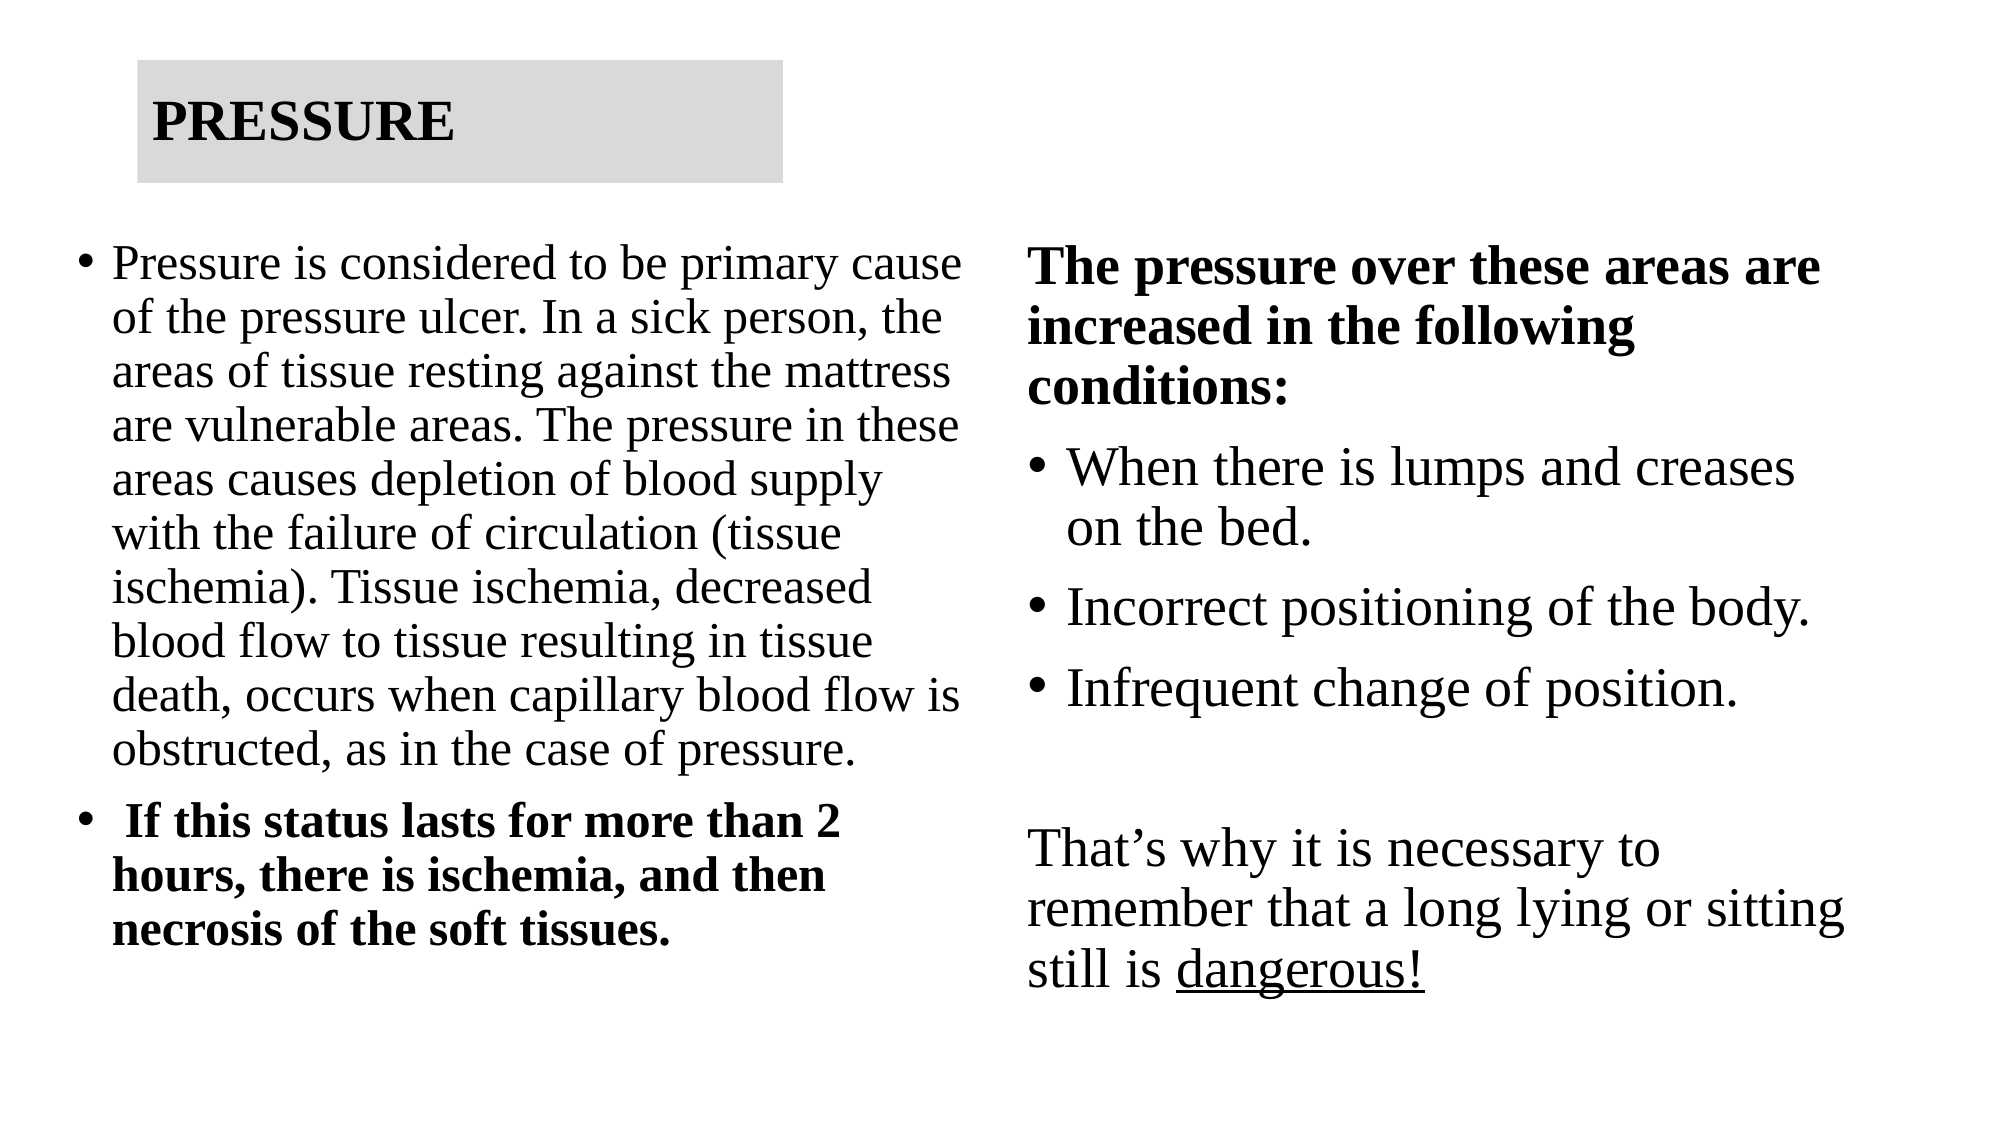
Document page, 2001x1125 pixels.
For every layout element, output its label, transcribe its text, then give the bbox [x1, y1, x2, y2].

title PRESSURE [137, 59, 783, 183]
list The pressure over these areas are increased in the following conditions: When there is lumps and creases on the bed. Incorrect positioning of the body. Infrequent change of position. That’s why it is necessary to remember that a long lying or sitting still is dangerous! [1012, 228, 1863, 1014]
list Pressure is considered to be primary cause of the pressure ulcer. In a sick person, the areas of tissue resting against the mattress are vulnerable areas. The pressure in these areas causes depletion of blood supply with the failure of circulation (tissue ischemia). Tissue ischemia, decreased blood flow to tissue resulting in tissue death, occurs when capillary blood flow is obstructed, as in the case of pressure. If this status lasts for more than 2 hours, there is ischemia, and then necrosis of the soft tissues. [62, 228, 988, 1014]
